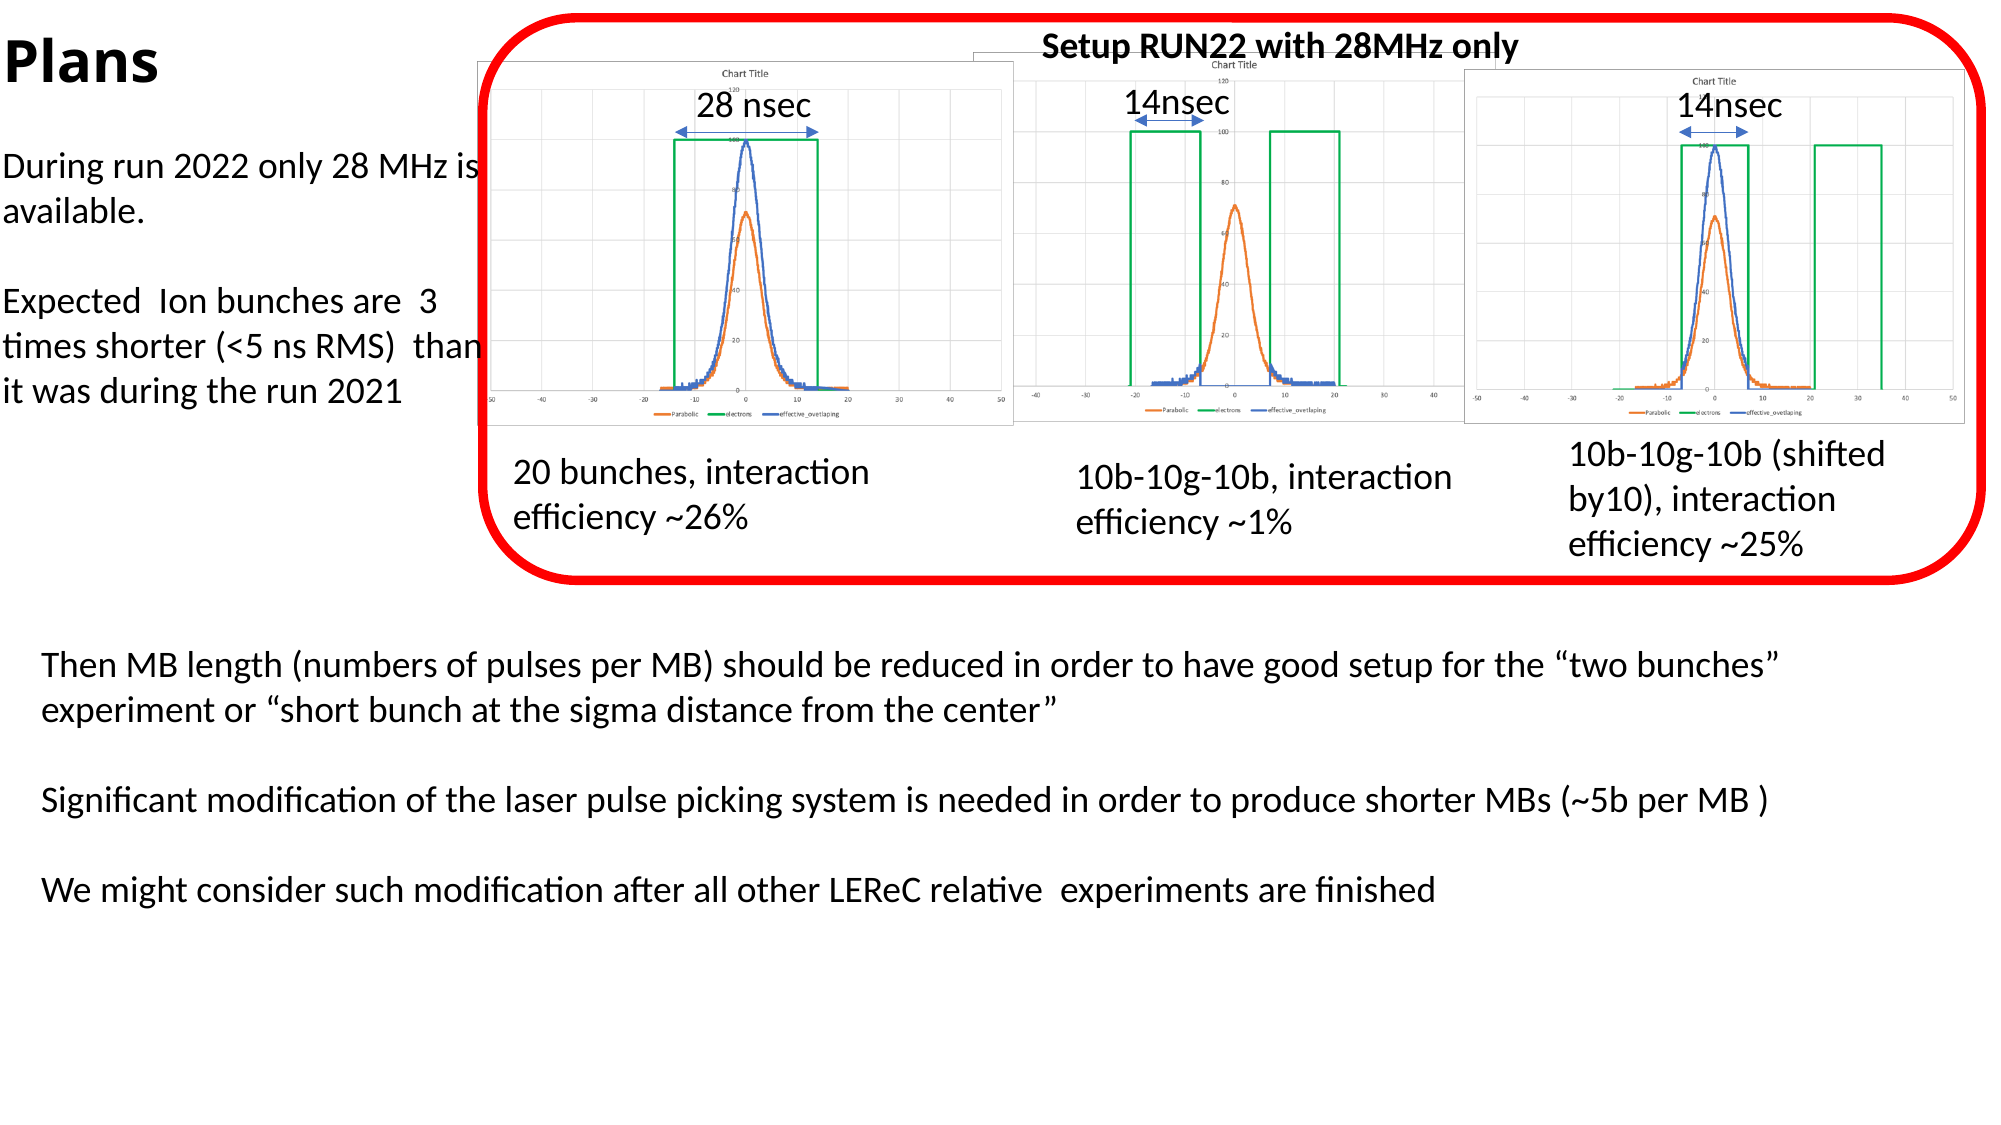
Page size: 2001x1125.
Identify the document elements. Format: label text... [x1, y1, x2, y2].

picture [477, 52, 1965, 426]
text_box [484, 16, 1983, 582]
title Plans [0, 12, 590, 115]
text_box Setup RUN22 with 28MHz only [1027, 14, 1567, 69]
text_box Then MB length (numbers of pulses per MB) should be reduced in order to have good setup for the “two bunches” experiment or “short bunch at the sigma distance from the center” Significant modification of the laser pulse picking system is needed in order to produce shorter MBs (~5b per MB ) We might consider such modification after all other LEReC relative experiments are finished [26, 632, 1946, 962]
text_box During run 2022 only 28 MHz is available. Expected Ion bunches are 3 times shorter (<5 ns RMS) than it was during the run 2021 [0, 133, 503, 508]
